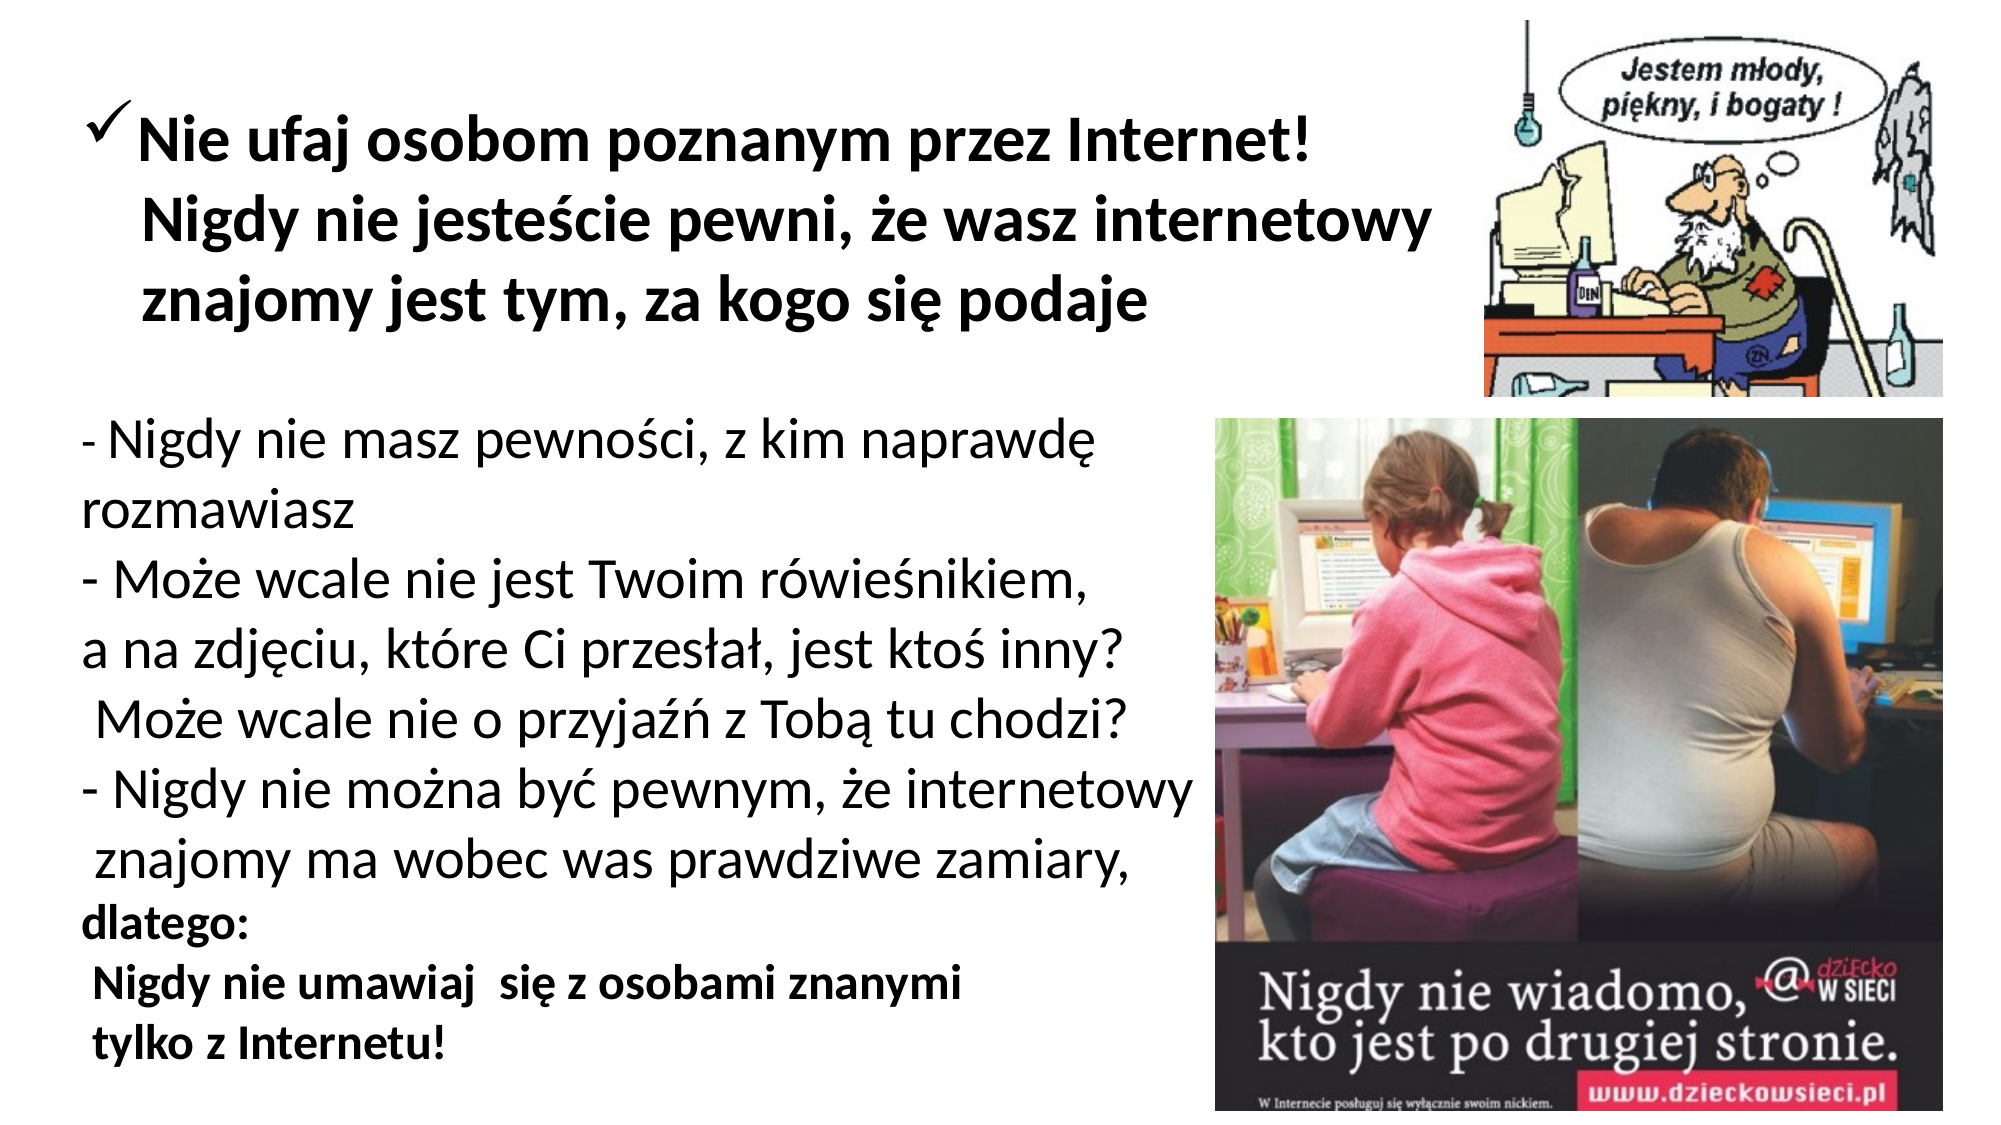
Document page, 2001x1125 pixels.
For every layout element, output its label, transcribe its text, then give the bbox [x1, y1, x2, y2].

picture [1484, 20, 1943, 398]
text_box Nie ufaj osobom poznanym przez Internet! Nigdy nie jesteście pewni, że wasz internetowy znajomy jest tym, za kogo się podaje - Nigdy nie masz pewności, z kim naprawdę rozmawiasz - Może wcale nie jest Twoim rówieśnikiem, a na zdjęciu, które Ci przesłał, jest ktoś inny? Może wcale nie o przyjaźń z Tobą tu chodzi? - Nigdy nie można być pewnym, że internetowy znajomy ma wobec was prawdziwe zamiary, dlatego: Nigdy nie umawiaj się z osobami znanymi tylko z Internetu! [66, 42, 1808, 1125]
picture [1215, 418, 1943, 1111]
